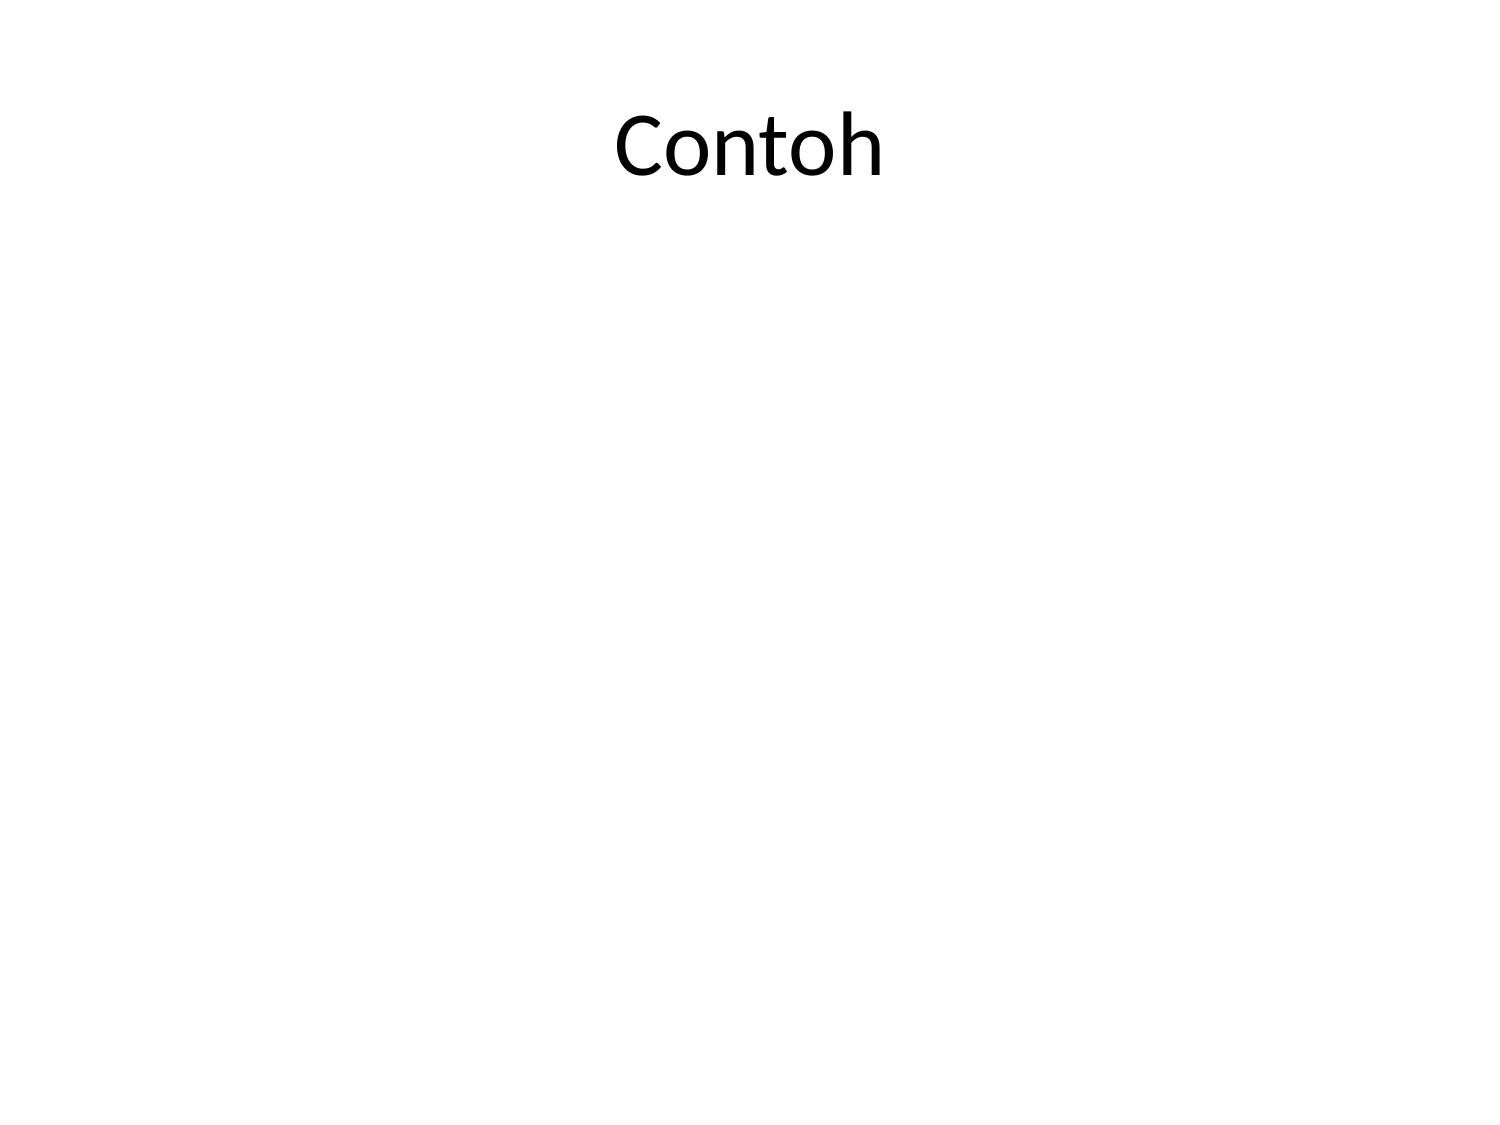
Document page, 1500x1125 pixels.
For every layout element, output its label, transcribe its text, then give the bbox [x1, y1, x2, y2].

title Contoh [75, 45, 1425, 233]
